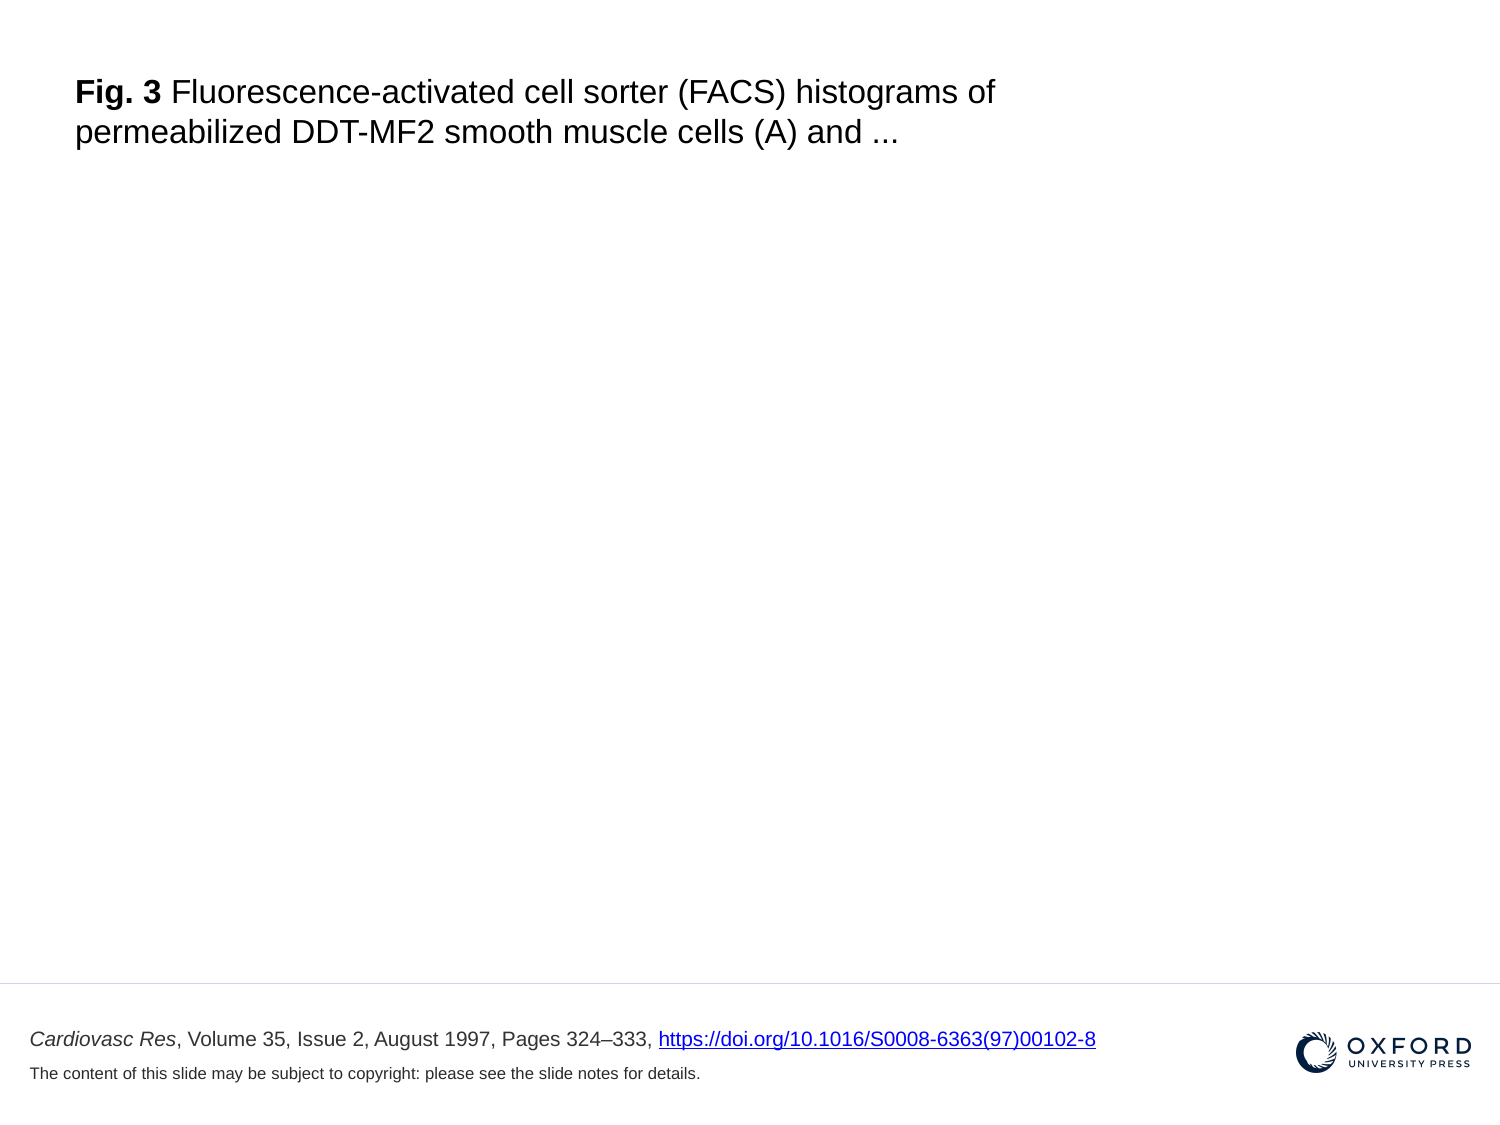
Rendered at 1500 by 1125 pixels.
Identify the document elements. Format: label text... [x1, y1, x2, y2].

title Fig. 3 Fluorescence-activated cell sorter (FACS) histograms of permeabilized DDT-MF2 smooth muscle cells (A) and ... [75, 69, 1078, 171]
footer Cardiovasc Res, Volume 35, Issue 2, August 1997, Pages 324–333, https://doi.org/10.1016/S0008-6363(97)00102-8 The content of this slide may be subject to copyright: please see the slide notes for details. [0, 983, 1260, 1125]
picture [1296, 1032, 1471, 1073]
